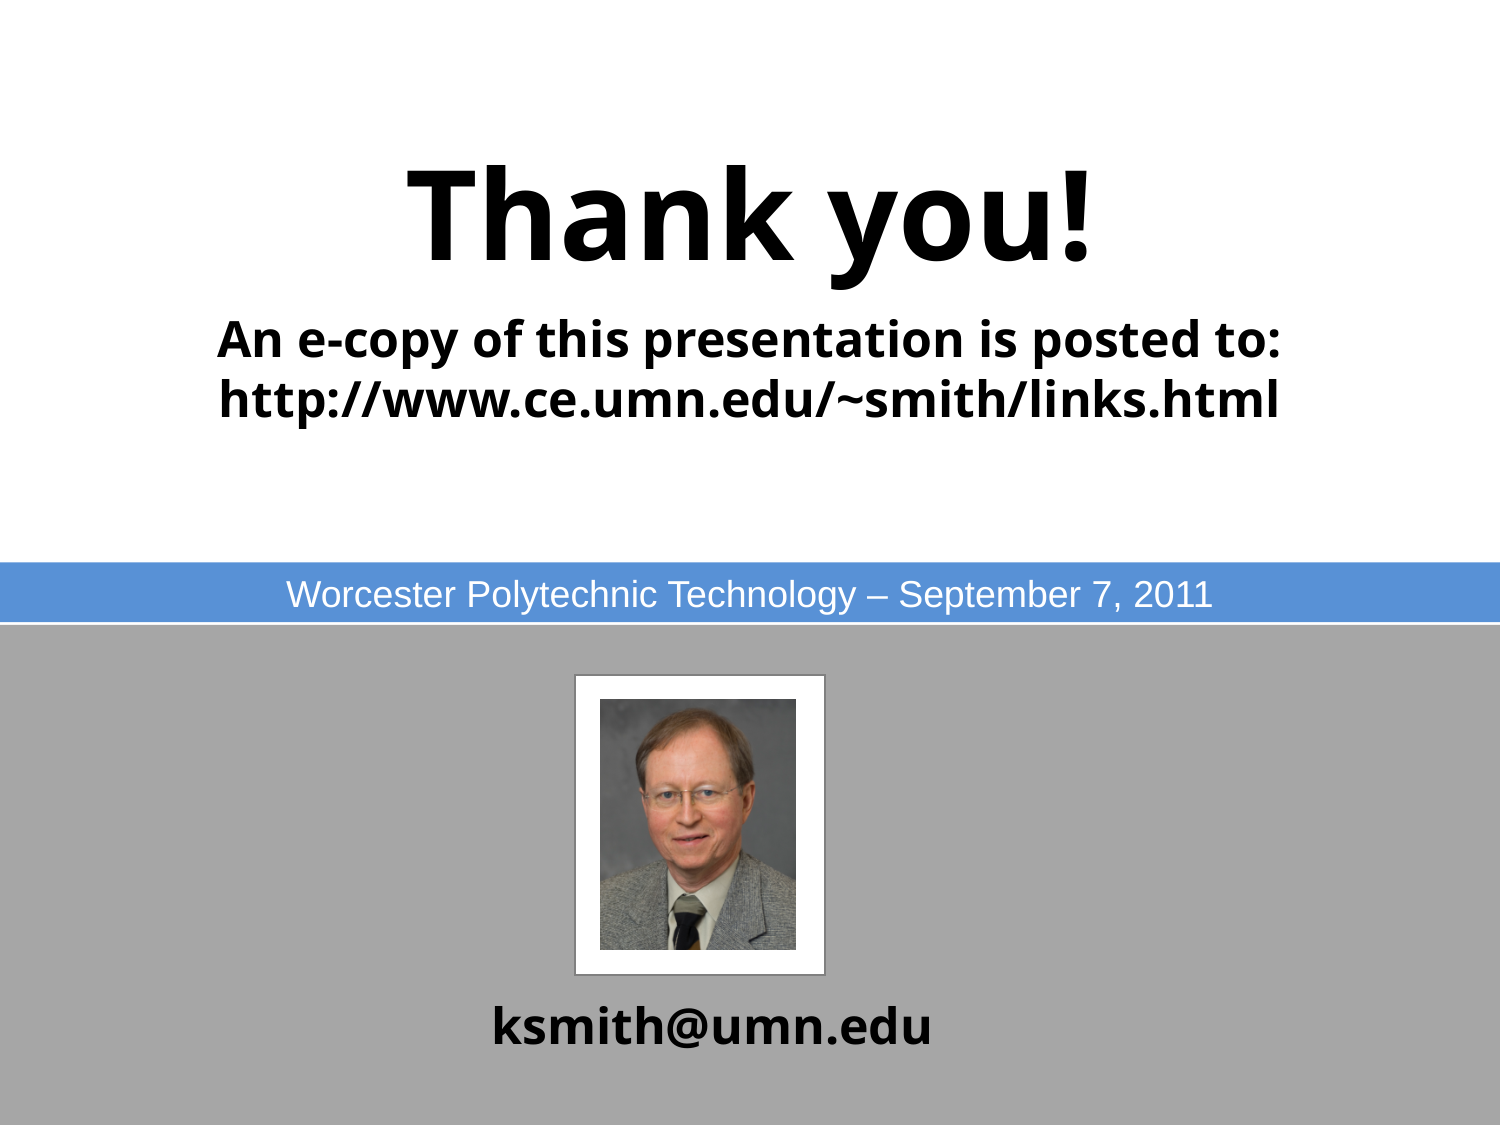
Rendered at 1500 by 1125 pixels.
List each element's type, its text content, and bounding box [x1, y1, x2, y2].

text_box Thank you! An e-copy of this presentation is posted to: http://www.ce.umn.edu/~smith/links.html [0, 0, 1500, 562]
text_box [575, 674, 825, 975]
text_box ksmith@umn.edu [362, 987, 1063, 1063]
text_box Worcester Polytechnic Technology – September 7, 2011 [0, 562, 1500, 623]
text_box [0, 623, 1500, 1125]
picture [599, 699, 796, 950]
